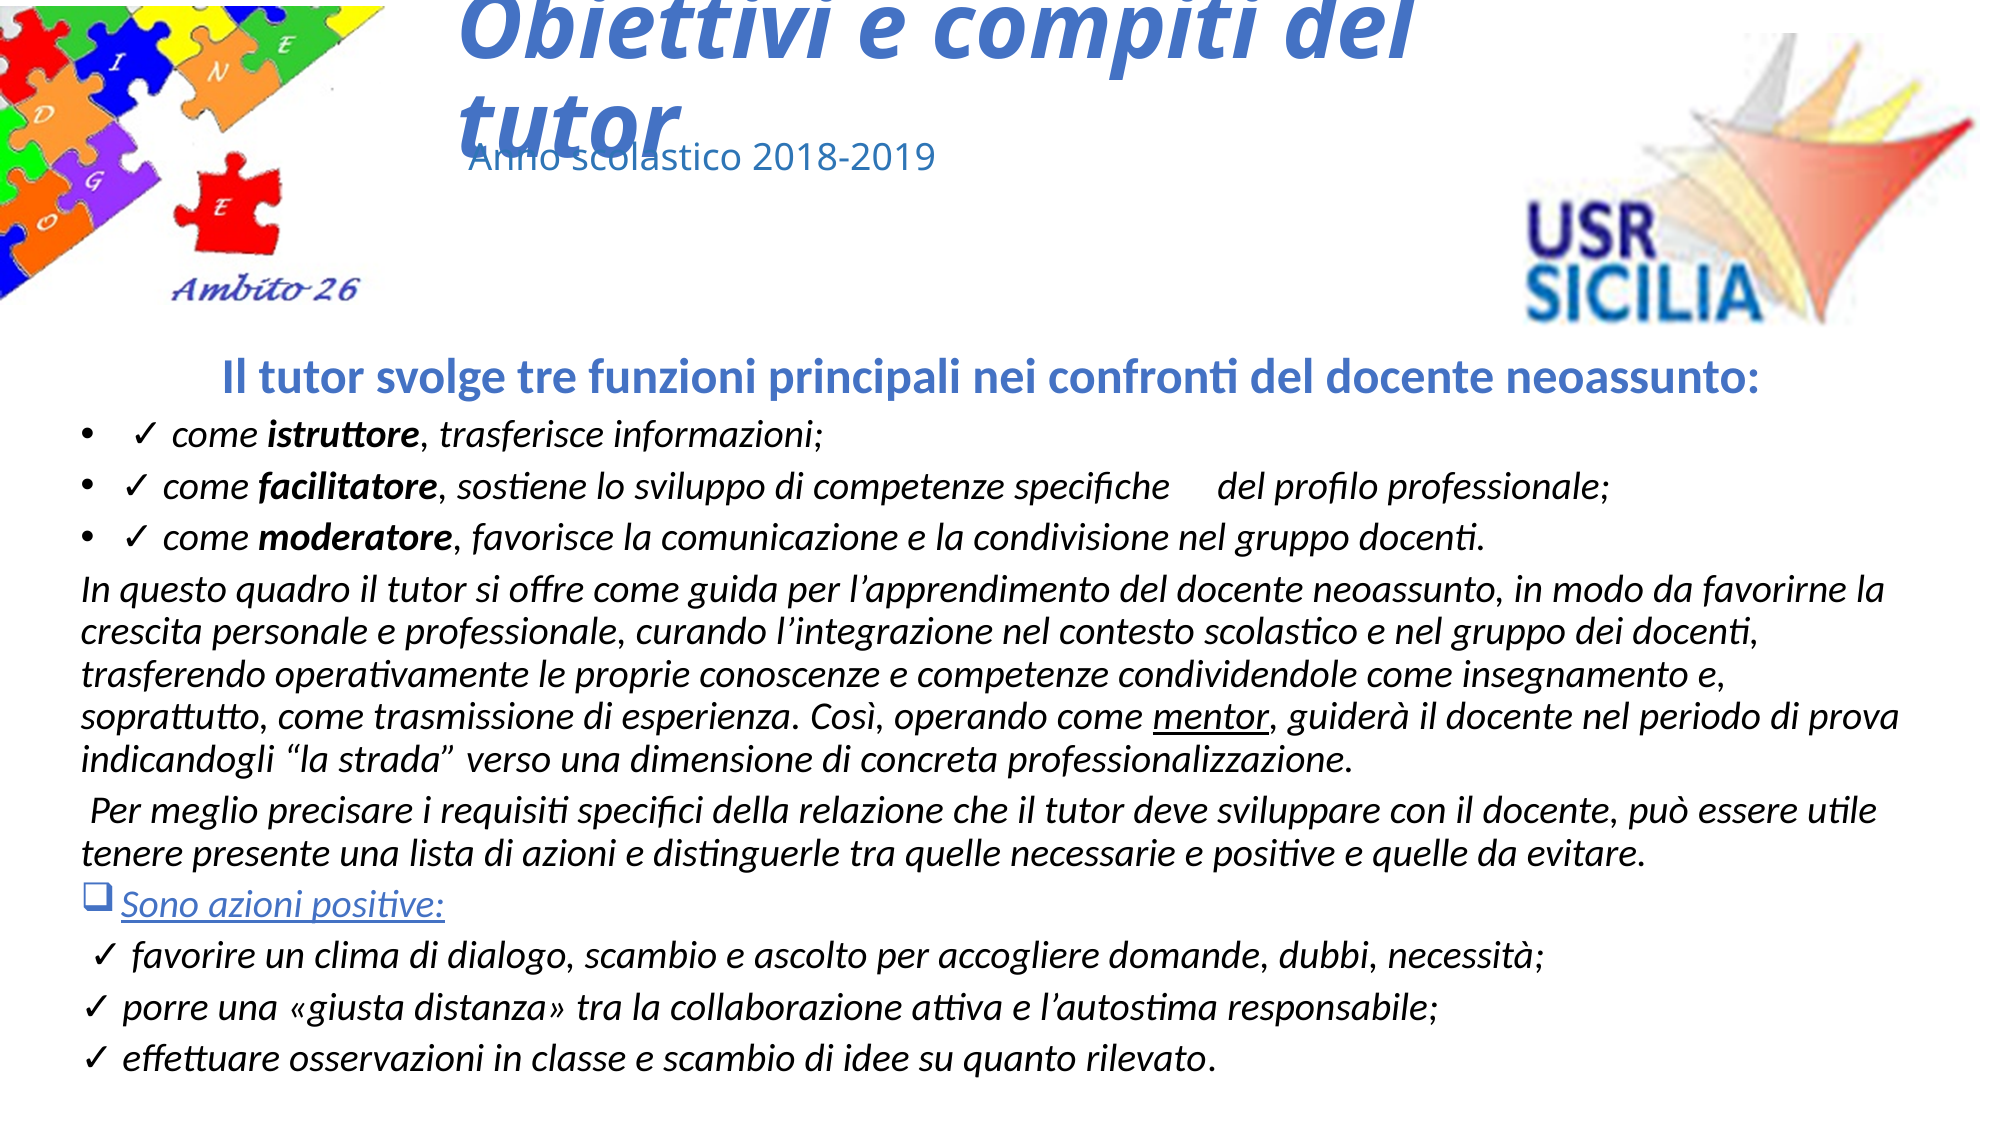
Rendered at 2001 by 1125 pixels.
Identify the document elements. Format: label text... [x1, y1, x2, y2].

title Obiettivi e compiti del tutor [441, 18, 1502, 139]
list Il tutor svolge tre funzioni principali nei confronti del docente neoassunto: ✓ come istruttore, trasferisce informazioni; ✓ come facilitatore, sostiene lo sviluppo di competenze specifiche del profilo professionale; ✓ come moderatore, favorisce la comunicazione e la condivisione nel gruppo docenti. In questo quadro il tutor si offre come guida per l’apprendimento del docente neoassunto, in modo da favorirne la crescita personale e professionale, curando l’integrazione nel contesto scolastico e nel gruppo dei docenti, trasferendo operativamente le proprie conoscenze e competenze condividendole come insegnamento e, soprattutto, come trasmissione di esperienza. Così, operando come mentor, guiderà il docente nel periodo di prova indicandogli “la strada” verso una dimensione di concreta professionalizzazione. Per meglio precisare i requisiti specifici della relazione che il tutor deve sviluppare con il docente, può essere utile tenere presente una lista di azioni e distinguerle tra quelle necessarie e positive e quelle da evitare. Sono azioni positive: ✓ favorire un clima di dialogo, scambio e ascolto per accogliere domande, dubbi, necessità; ✓ porre una «giusta distanza» tra la collaborazione attiva e l’autostima responsabile; ✓ effettuare osservazioni in classe e scambio di idee su quanto rilevato. [65, 304, 1919, 1097]
picture [0, 6, 392, 305]
text_box Anno scolastico 2018-2019 [453, 125, 952, 186]
picture [1496, 33, 1980, 338]
